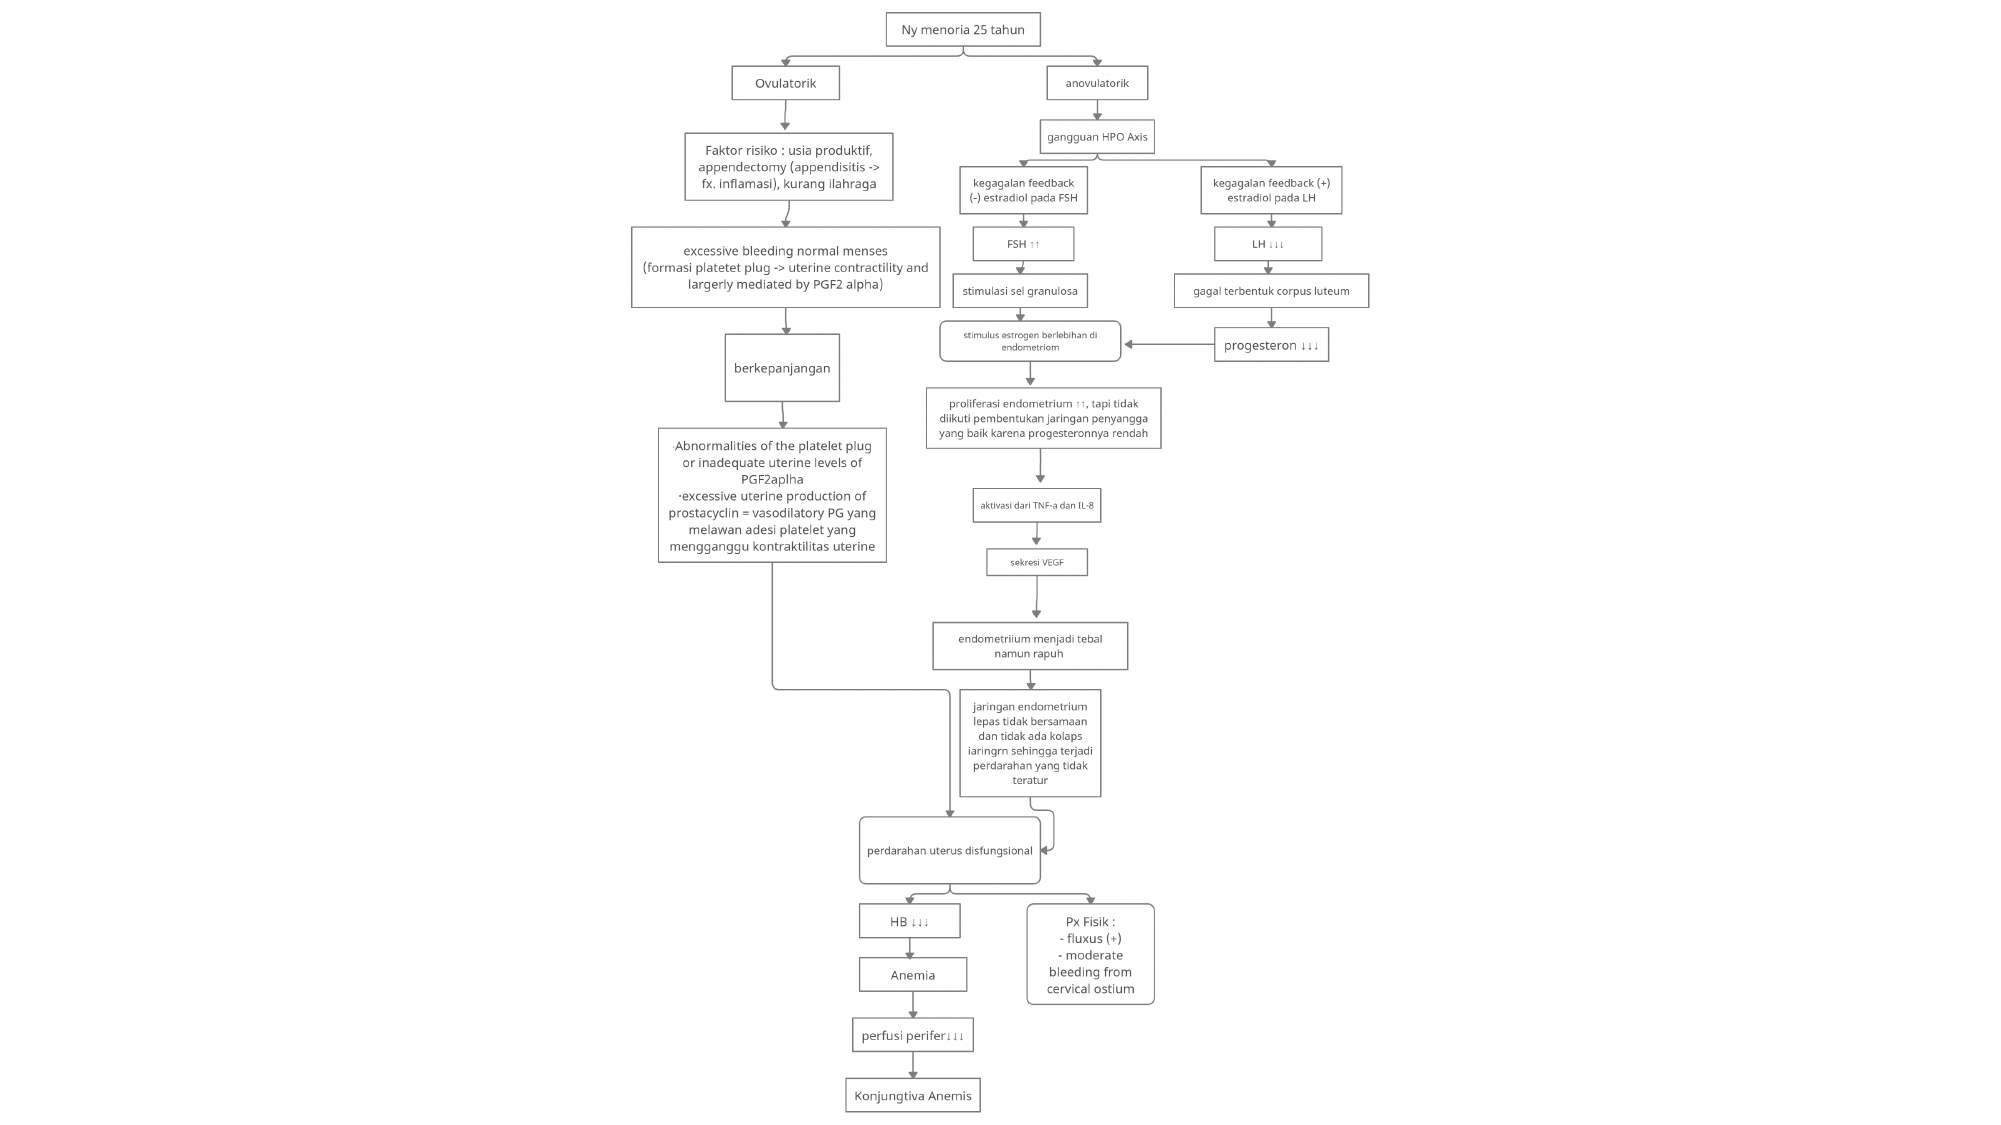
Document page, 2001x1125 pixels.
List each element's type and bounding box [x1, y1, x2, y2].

picture [618, 0, 1382, 1125]
